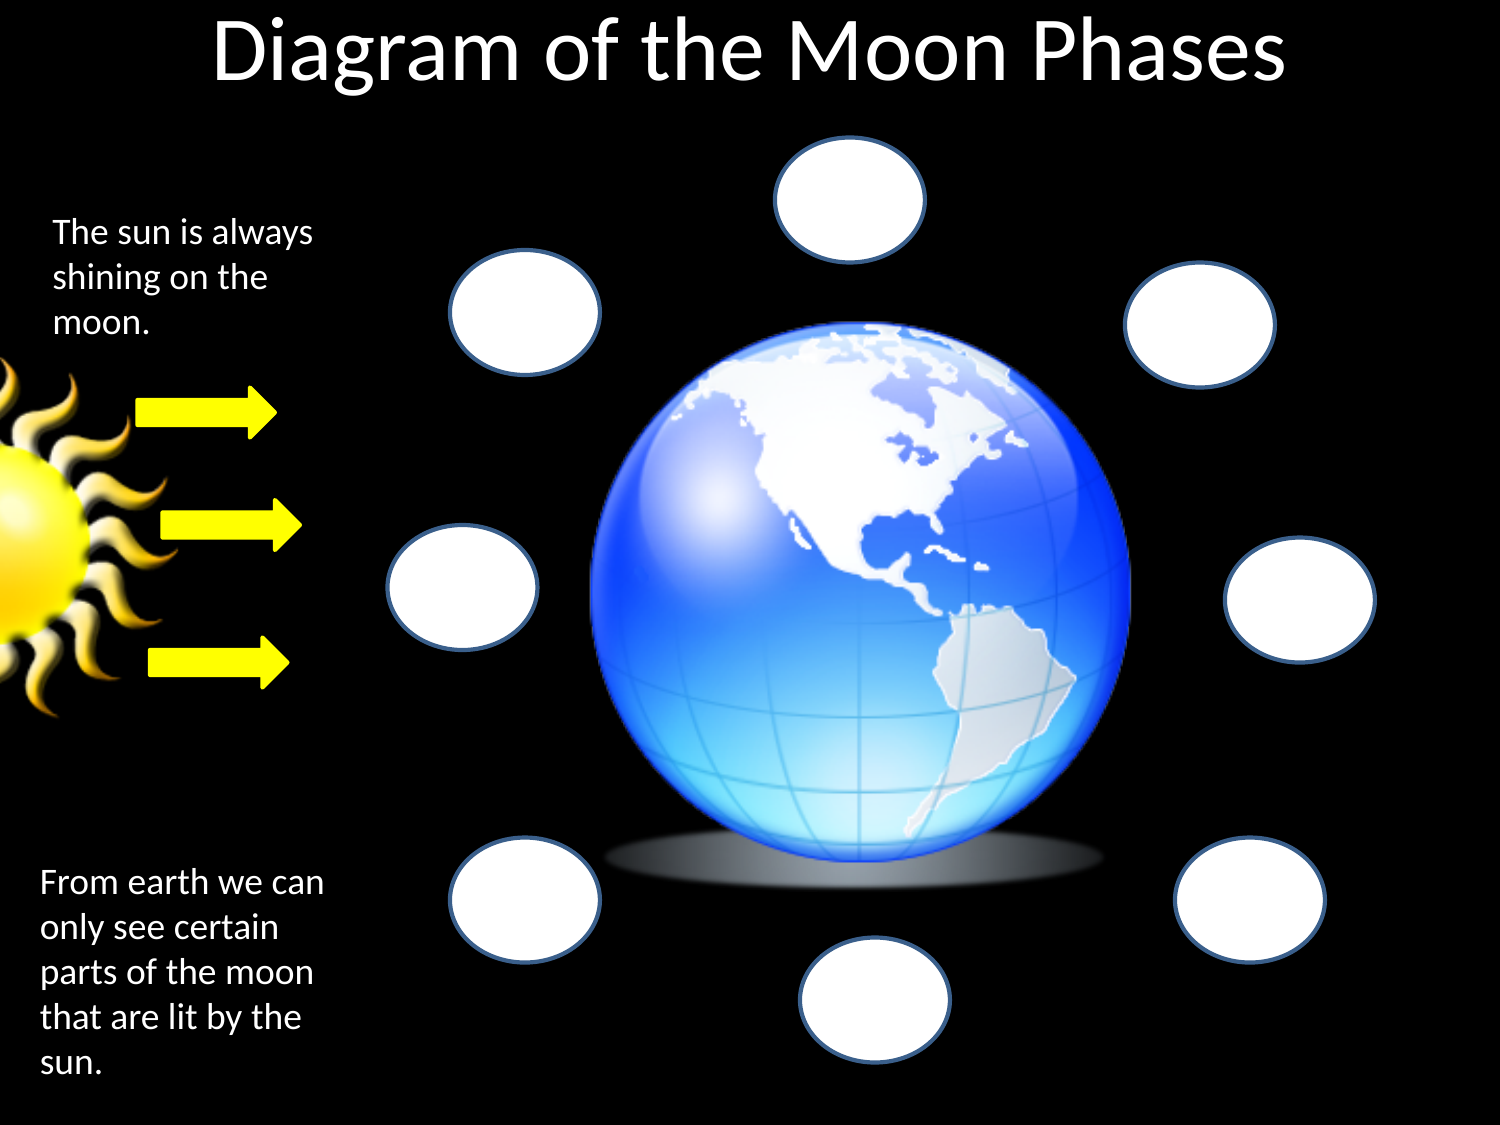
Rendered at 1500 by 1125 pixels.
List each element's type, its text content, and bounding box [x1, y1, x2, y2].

text_box [447, 247, 602, 378]
text_box [772, 135, 928, 265]
text_box [1124, 260, 1278, 390]
text_box [447, 835, 598, 965]
text_box [385, 522, 540, 653]
text_box From earth we can only see certain parts of the moon that are lit by the sun. [24, 849, 363, 1090]
text_box The sun is always shining on the moon. [37, 199, 375, 350]
text_box [198, 498, 303, 552]
text_box [198, 635, 290, 690]
text_box [1222, 535, 1378, 665]
text_box [198, 385, 277, 440]
text_box [1172, 835, 1328, 965]
picture [549, 312, 1151, 913]
text_box [797, 935, 953, 1065]
title Diagram of the Moon Phases [75, 0, 1425, 138]
picture [0, 349, 194, 738]
